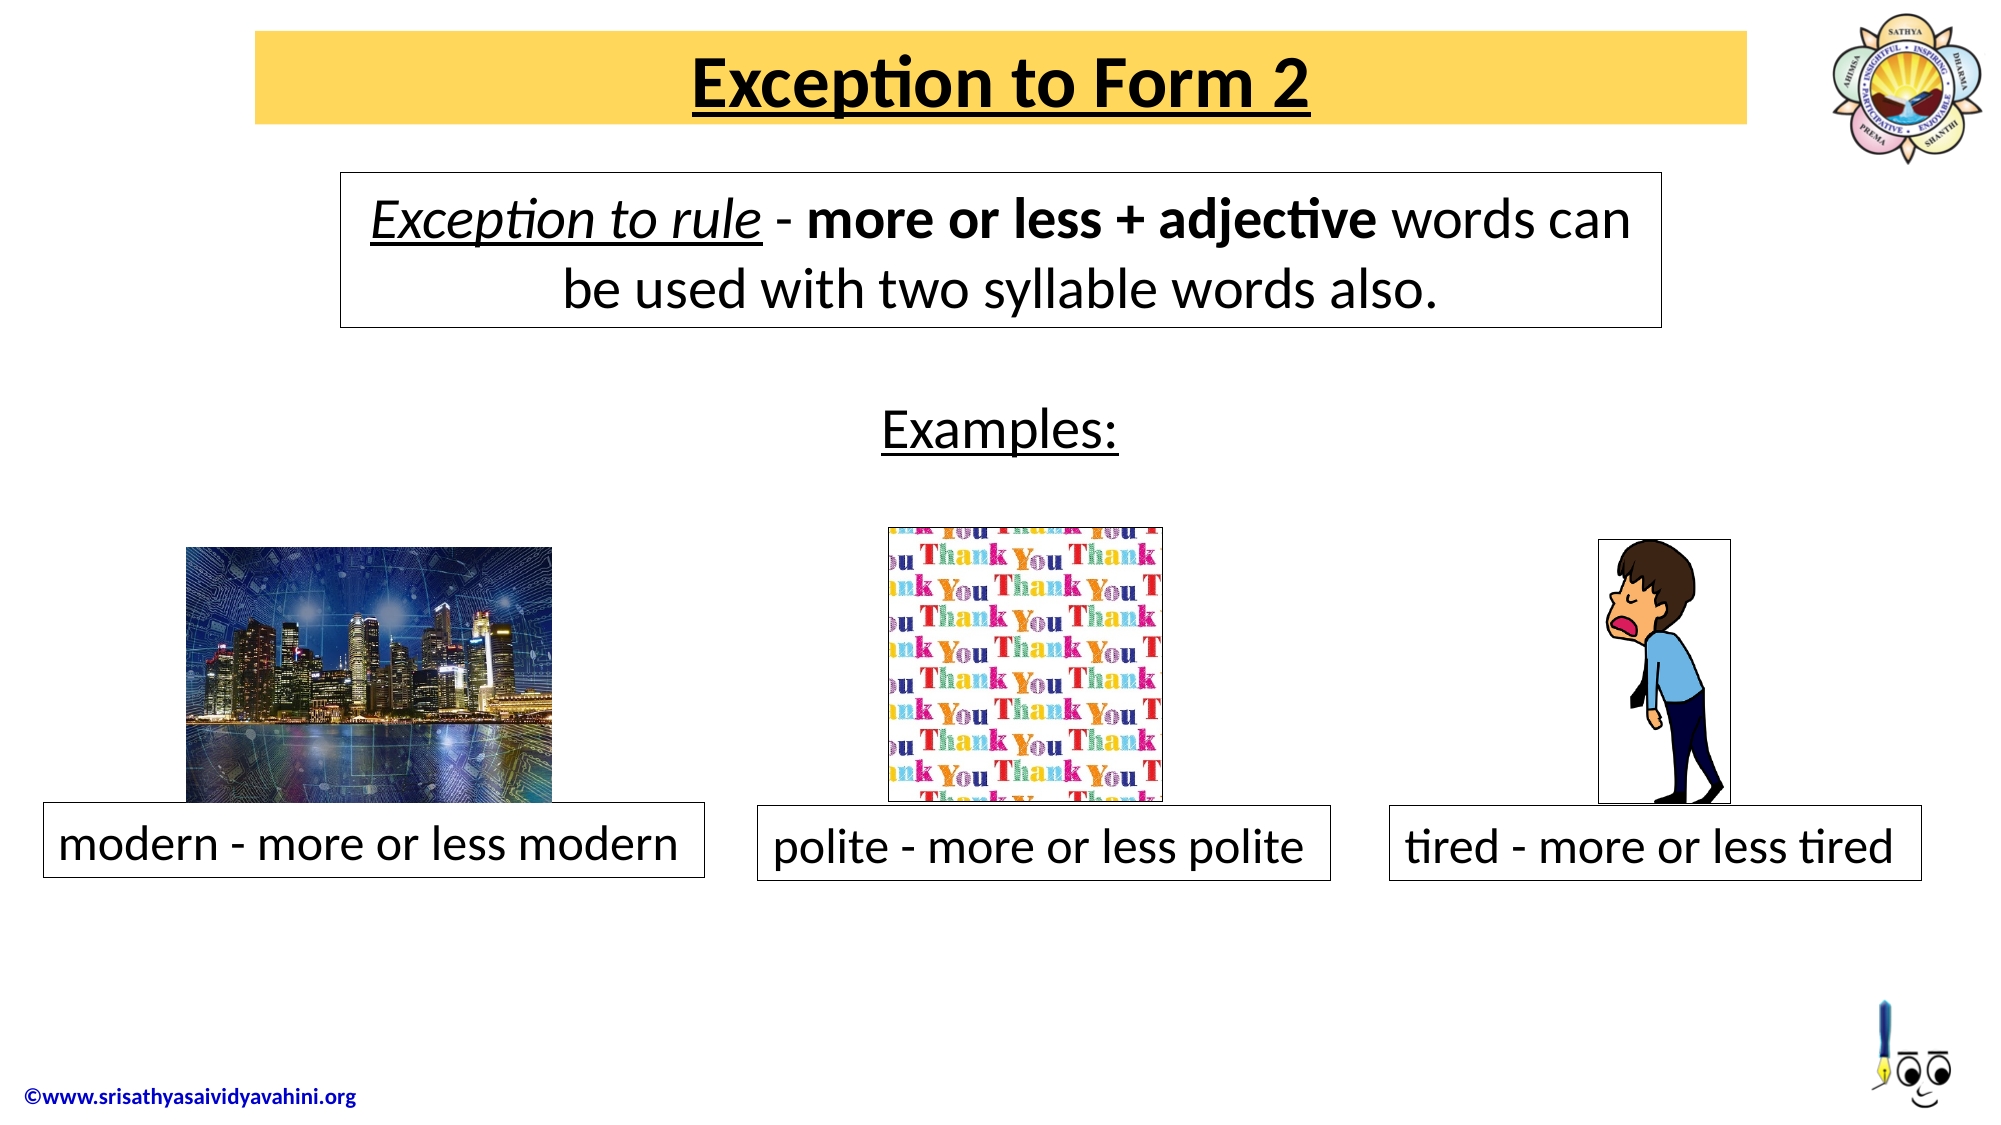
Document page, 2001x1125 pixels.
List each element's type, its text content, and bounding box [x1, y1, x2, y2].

text_box polite - more or less polite [757, 805, 1331, 881]
text_box Exception to rule - more or less + adjective words can be used with two syllable words also. [340, 172, 1662, 328]
picture [887, 527, 1163, 802]
picture [185, 547, 552, 804]
picture [1598, 539, 1731, 805]
text_box tired - more or less tired [1389, 805, 1922, 881]
picture [1827, 10, 1986, 165]
picture [1815, 971, 1966, 1122]
title Exception to Form 2 [255, 30, 1747, 125]
text_box Examples: [858, 383, 1142, 468]
text_box modern - more or less modern [43, 802, 705, 878]
